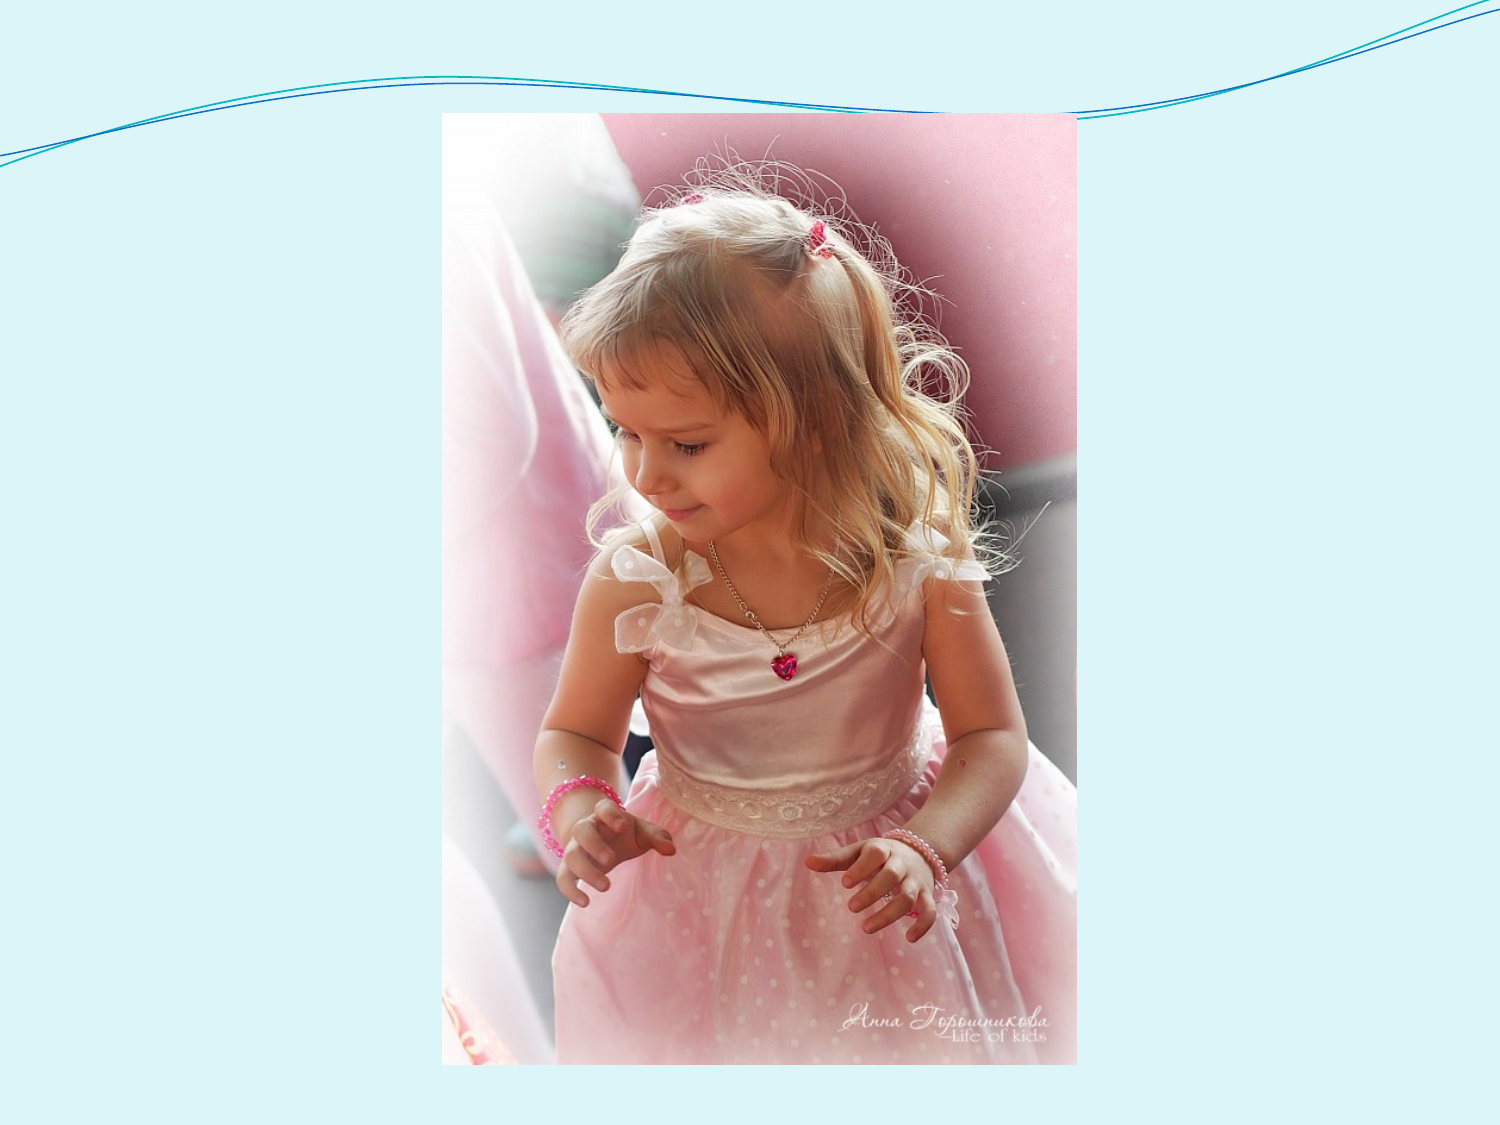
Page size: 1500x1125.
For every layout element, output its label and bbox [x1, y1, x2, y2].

list [442, 113, 1077, 1065]
